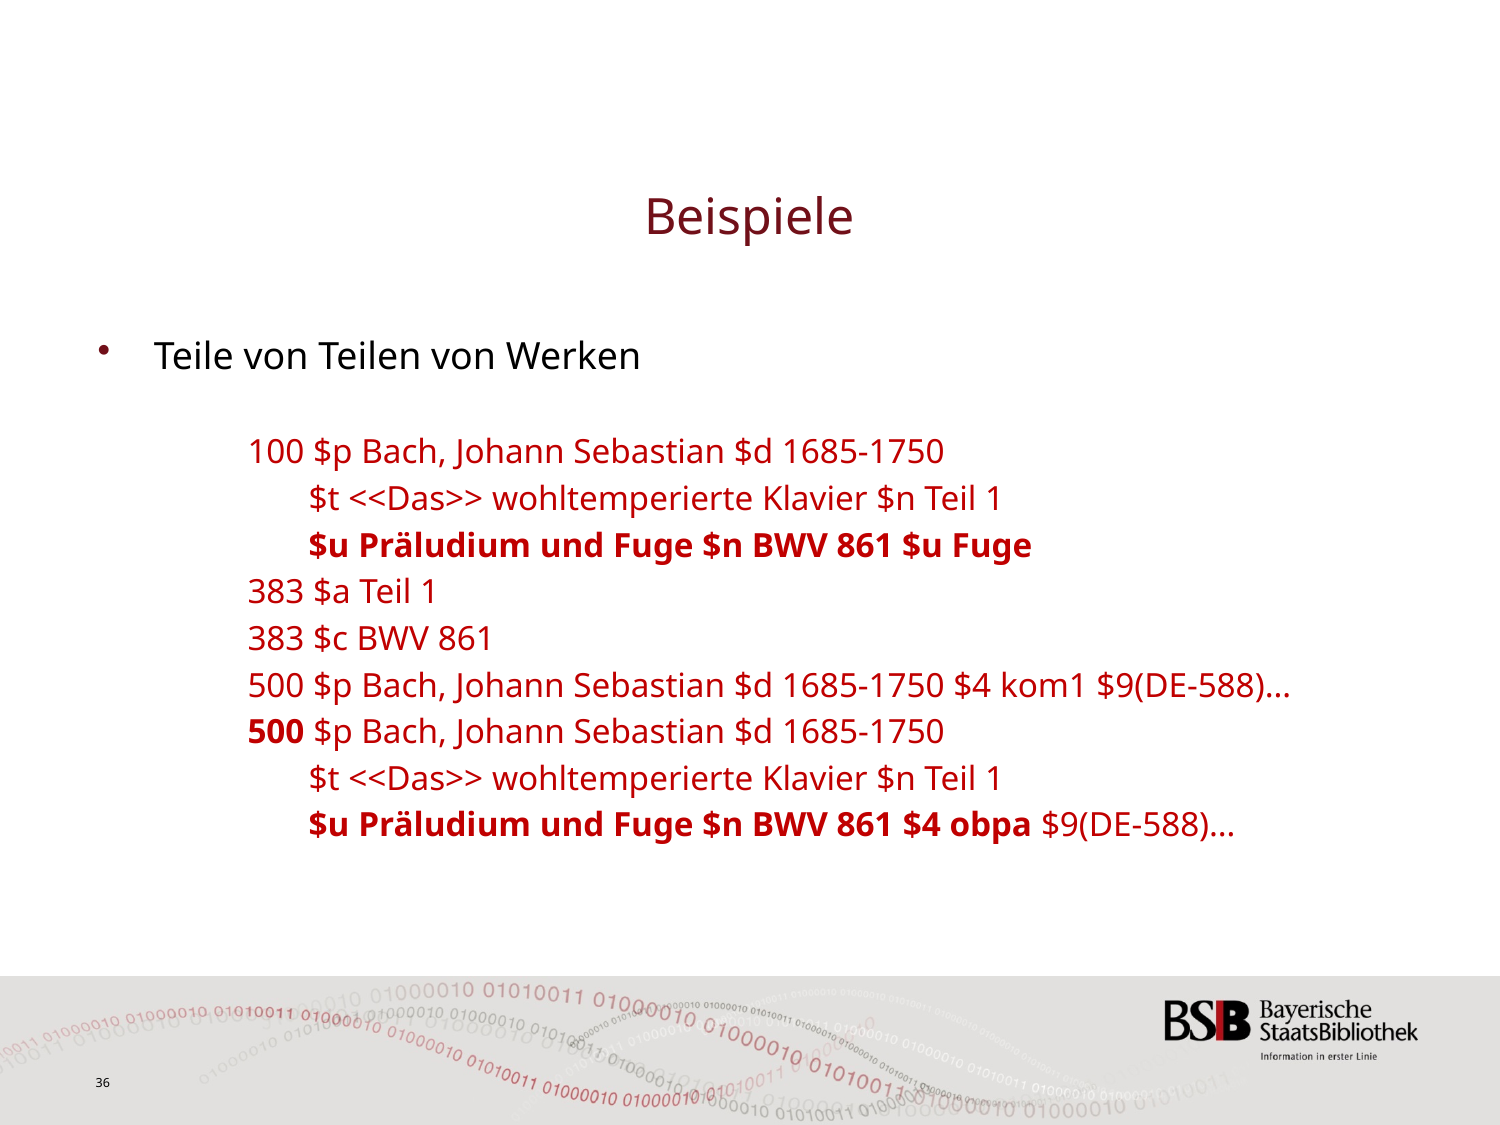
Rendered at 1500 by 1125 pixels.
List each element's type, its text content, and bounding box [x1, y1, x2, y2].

picture [0, 976, 1500, 1125]
slide_number 36 [80, 1067, 388, 1125]
title Beispiele [82, 177, 1417, 288]
list Teile von Teilen von Werken 100 $p Bach, Johann Sebastian $d 1685-1750 $t <<Das>> wohltemperierte Klavier $n Teil 1 $u Präludium und Fuge $n BWV 861 $u Fuge 383 $a Teil 1 383 $c BWV 861 500 $p Bach, Johann Sebastian $d 1685-1750 $4 kom1 $9(DE-588)… 500 $p Bach, Johann Sebastian $d 1685-1750 $t <<Das>> wohltemperierte Klavier $n Teil 1 $u Präludium und Fuge $n BWV 861 $4 obpa $9(DE-588)… [82, 324, 1417, 976]
